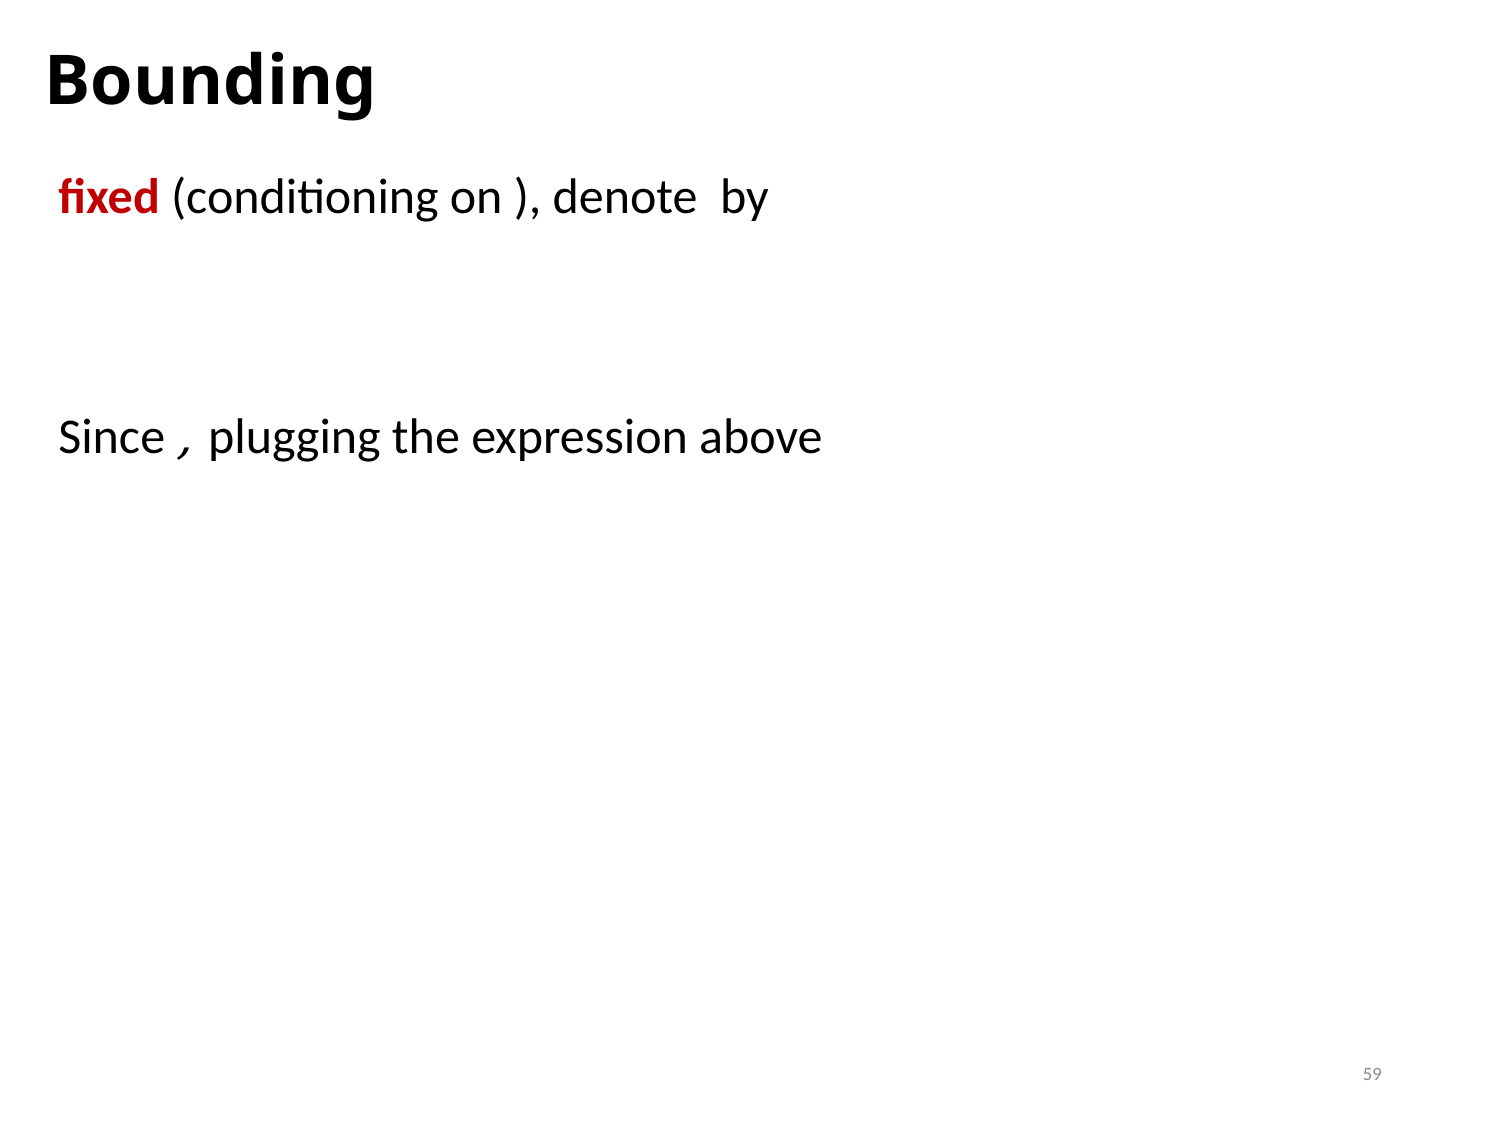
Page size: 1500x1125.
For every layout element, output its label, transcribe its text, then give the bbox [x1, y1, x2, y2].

slide_number 59 [1059, 1042, 1397, 1103]
